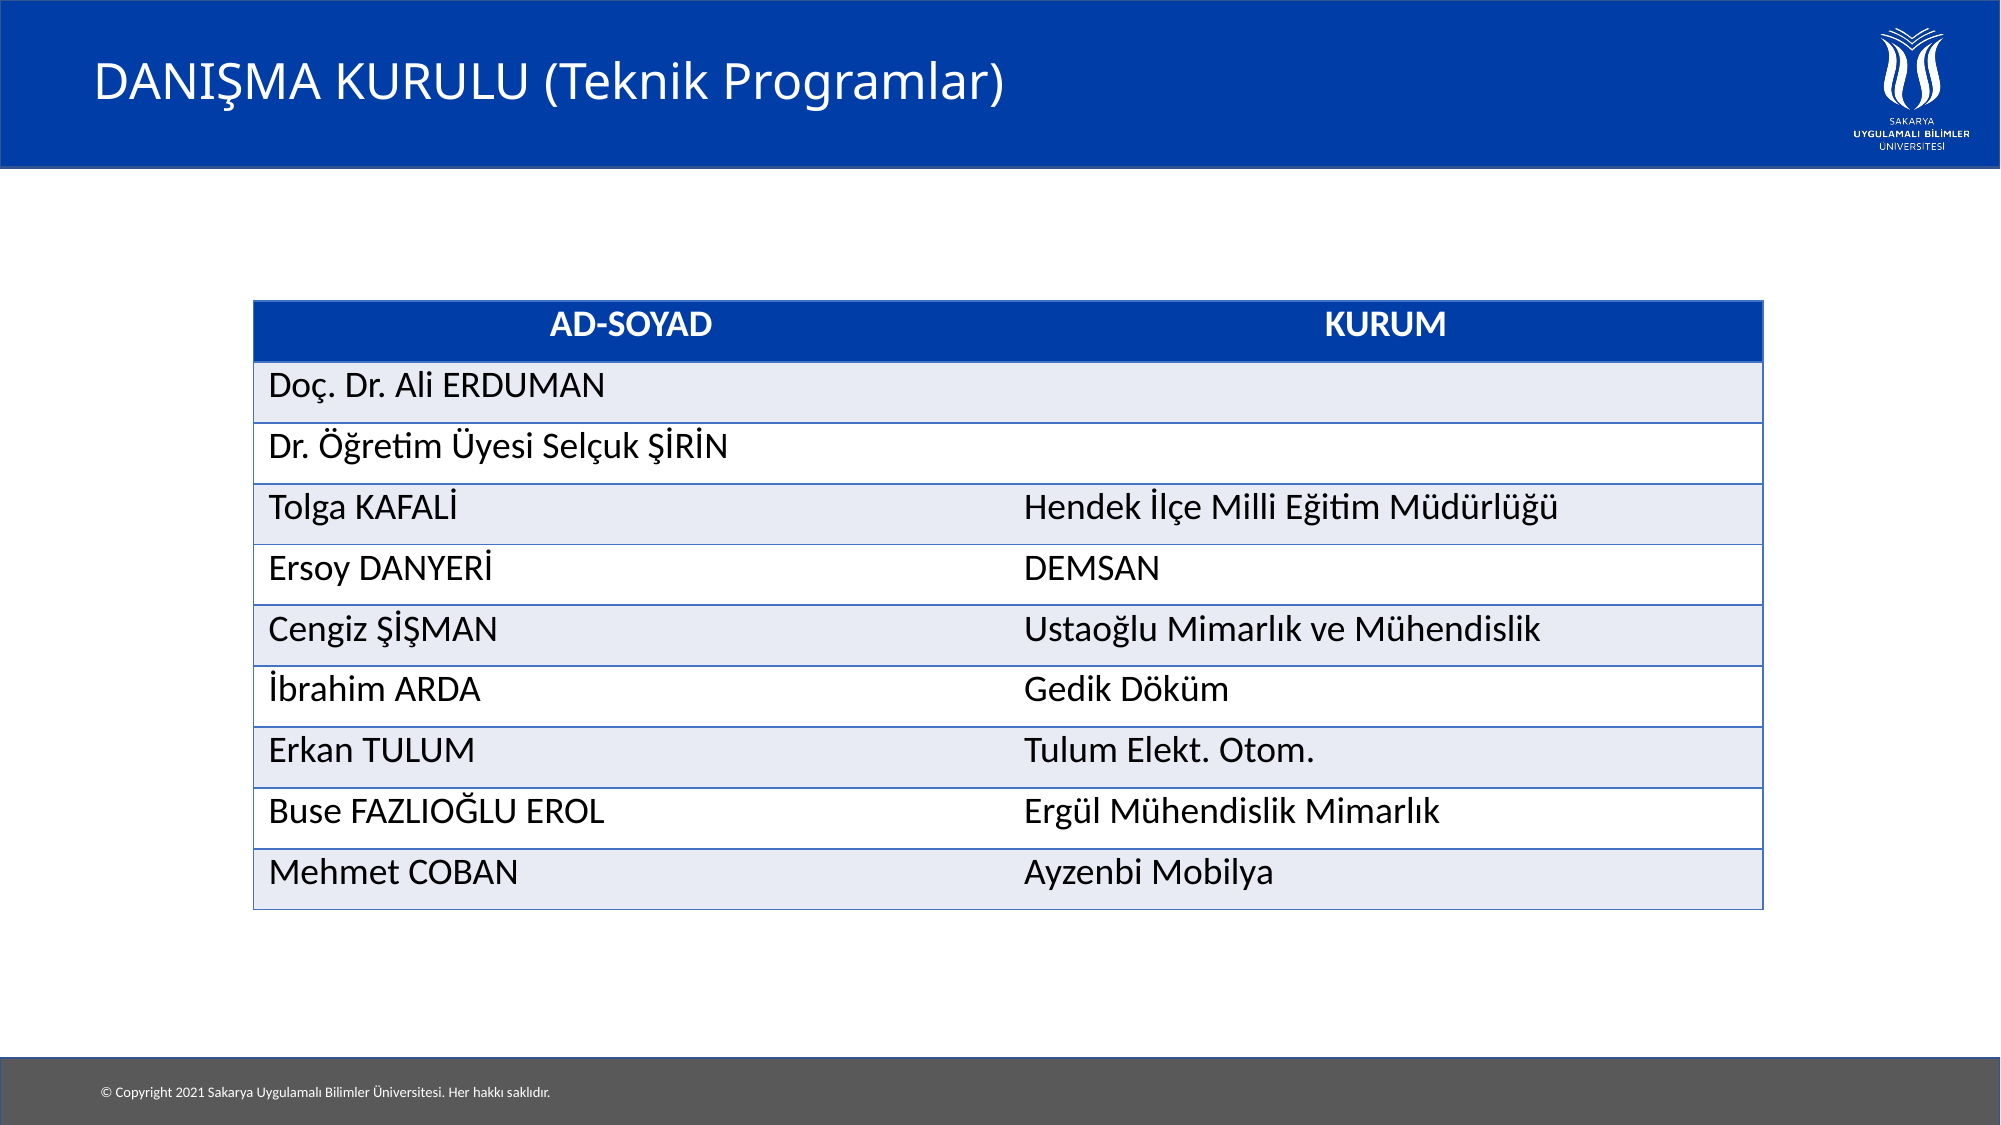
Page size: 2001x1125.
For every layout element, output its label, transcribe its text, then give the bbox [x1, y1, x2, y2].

table_cell Ersoy DANYERİ [254, 545, 1009, 604]
table_cell Gedik Döküm [1009, 667, 1762, 726]
table_cell Cengiz ŞİŞMAN [254, 606, 1009, 665]
table_cell Ustaoğlu Mimarlık ve Mühendislik [1009, 606, 1762, 665]
table_cell Hendek İlçe Milli Eğitim Müdürlüğü [1009, 485, 1762, 544]
table_cell Tulum Elekt. Otom. [1009, 728, 1762, 787]
table_cell Buse FAZLIOĞLU EROL [254, 789, 1009, 848]
table_cell Dr. Öğretim Üyesi Selçuk ŞİRİN [254, 424, 1009, 483]
table_cell [1009, 363, 1762, 422]
table_cell Ayzenbi Mobilya [1009, 850, 1762, 909]
table_cell Doç. Dr. Ali ERDUMAN [254, 363, 1009, 422]
table_header AD-SOYAD [254, 302, 1009, 361]
table_cell Mehmet COBAN [254, 850, 1009, 909]
table_cell [1009, 424, 1762, 483]
table_cell Erkan TULUM [254, 728, 1009, 787]
table_cell Ergül Mühendislik Mimarlık [1009, 789, 1762, 848]
table_cell DEMSAN [1009, 545, 1762, 604]
title DANIŞMA KURULU (Teknik Programlar) [78, 29, 1734, 139]
table_header KURUM [1009, 302, 1762, 361]
table_cell İbrahim ARDA [254, 667, 1009, 726]
table_cell Tolga KAFALİ [254, 485, 1009, 544]
